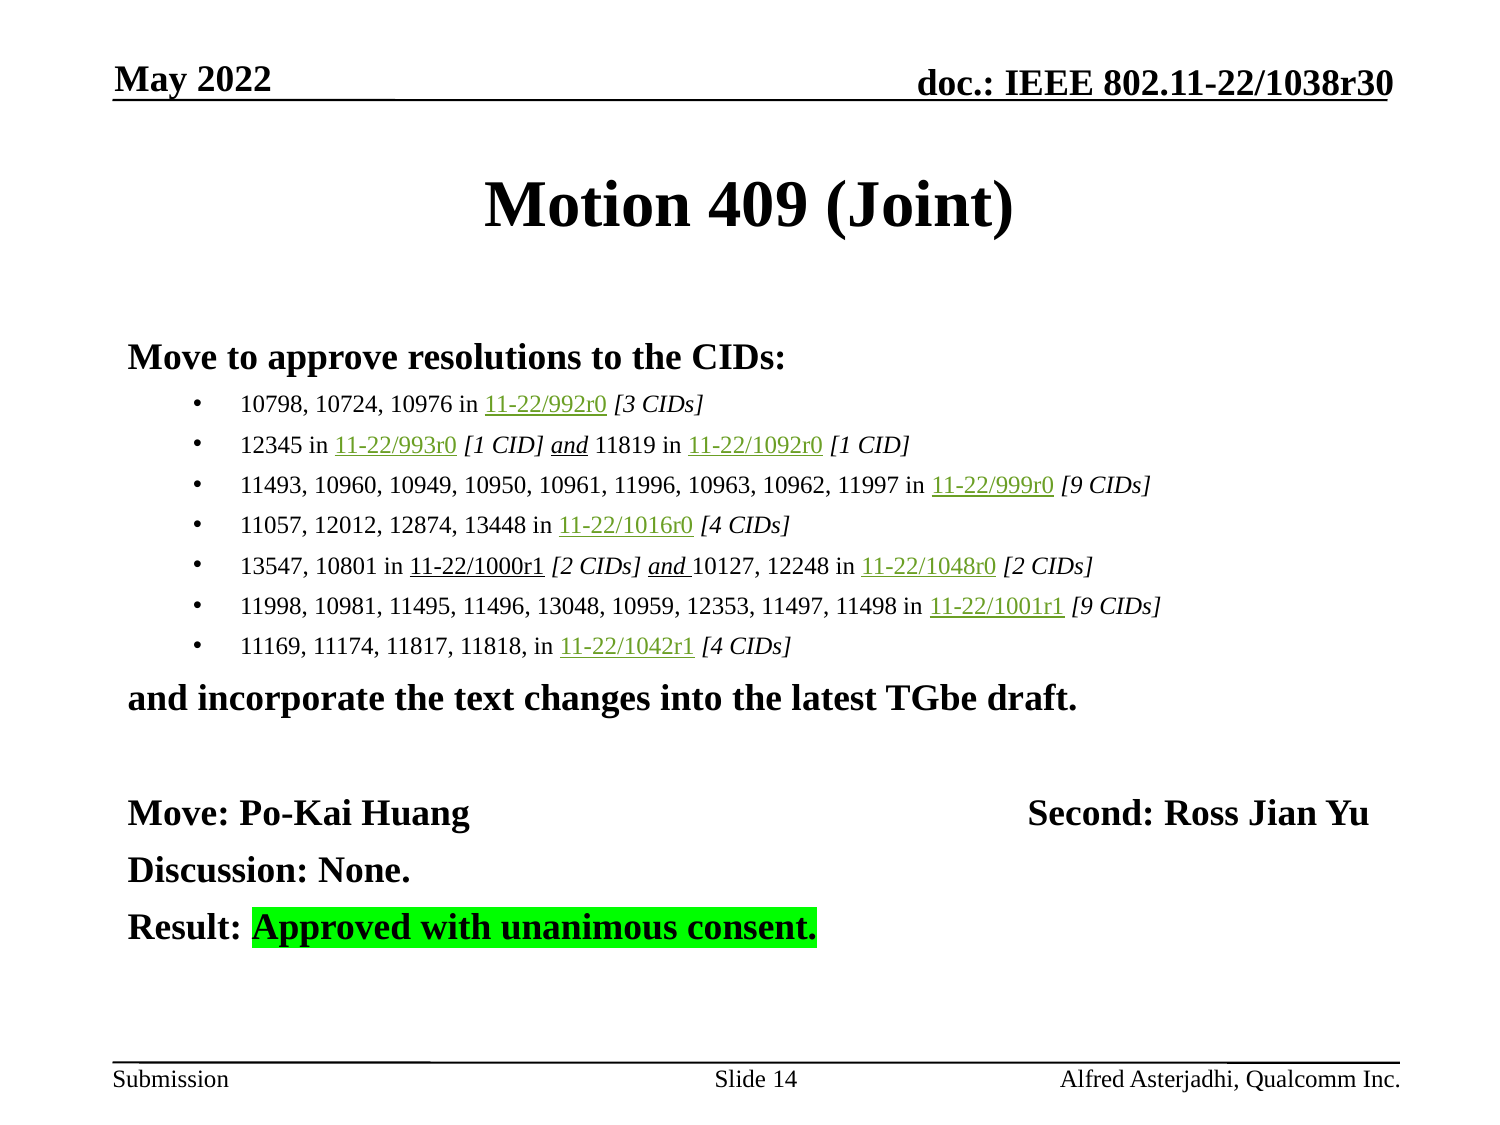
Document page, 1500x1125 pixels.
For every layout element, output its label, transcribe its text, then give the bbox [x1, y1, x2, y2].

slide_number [114, 54, 423, 100]
title Motion 409 (Joint) [112, 112, 1388, 288]
slide_number Slide 14 [712, 1061, 800, 1123]
footer Alfred Asterjadhi, Qualcomm Inc. [878, 1061, 1402, 1093]
list Move to approve resolutions to the CIDs: 10798, 10724, 10976 in 11-22/992r0 [3 CIDs] 12345 in 11-22/993r0 [1 CID] and 11819 in 11-22/1092r0 [1 CID] 11493, 10960, 10949, 10950, 10961, 11996, 10963, 10962, 11997 in 11-22/999r0 [9 CIDs] 11057, 12012, 12874, 13448 in 11-22/1016r0 [4 CIDs] 13547, 10801 in 11-22/1000r1 [2 CIDs] and 10127, 12248 in 11-22/1048r0 [2 CIDs] 11998, 10981, 11495, 11496, 13048, 10959, 12353, 11497, 11498 in 11-22/1001r1 [9 CIDs] 11169, 11174, 11817, 11818, in 11-22/1042r1 [4 CIDs] and incorporate the text changes into the latest TGbe draft. Move: Po-Kai Huang Second: Ross Jian Yu Discussion: None. Result: Approved with unanimous consent. [112, 324, 1388, 1063]
